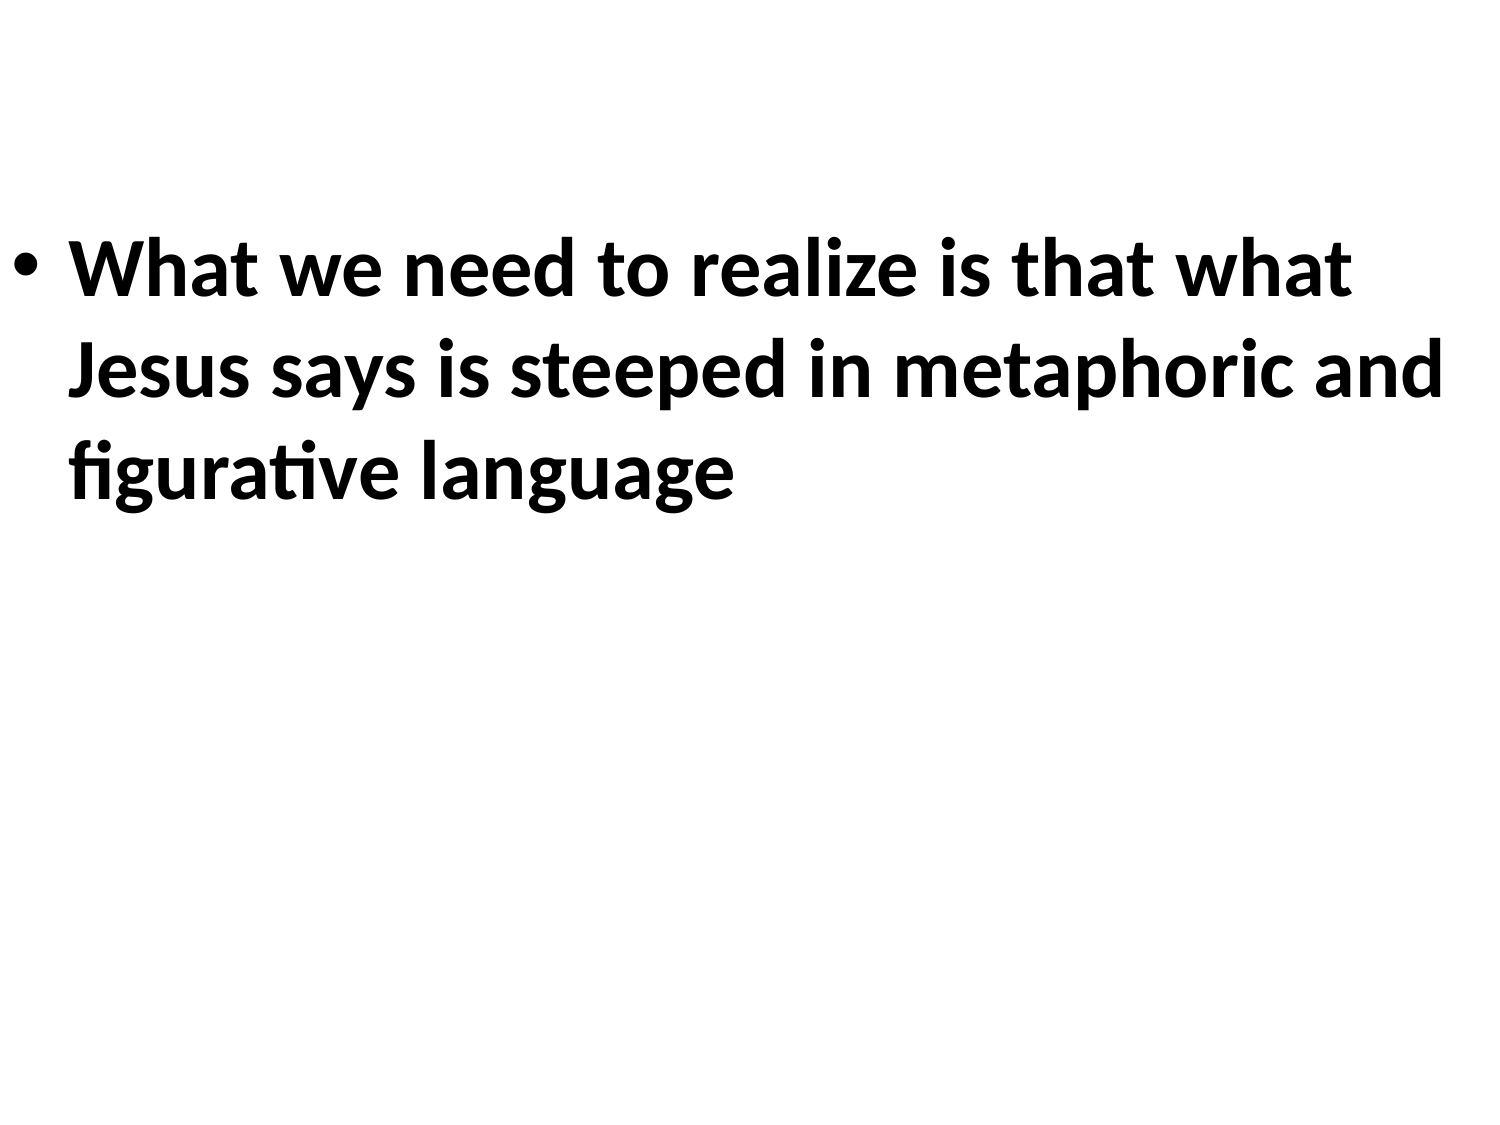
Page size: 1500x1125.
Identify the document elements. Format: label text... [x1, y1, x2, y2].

list What we need to realize is that what Jesus says is steeped in metaphoric and figurative language [11, 9, 1489, 725]
